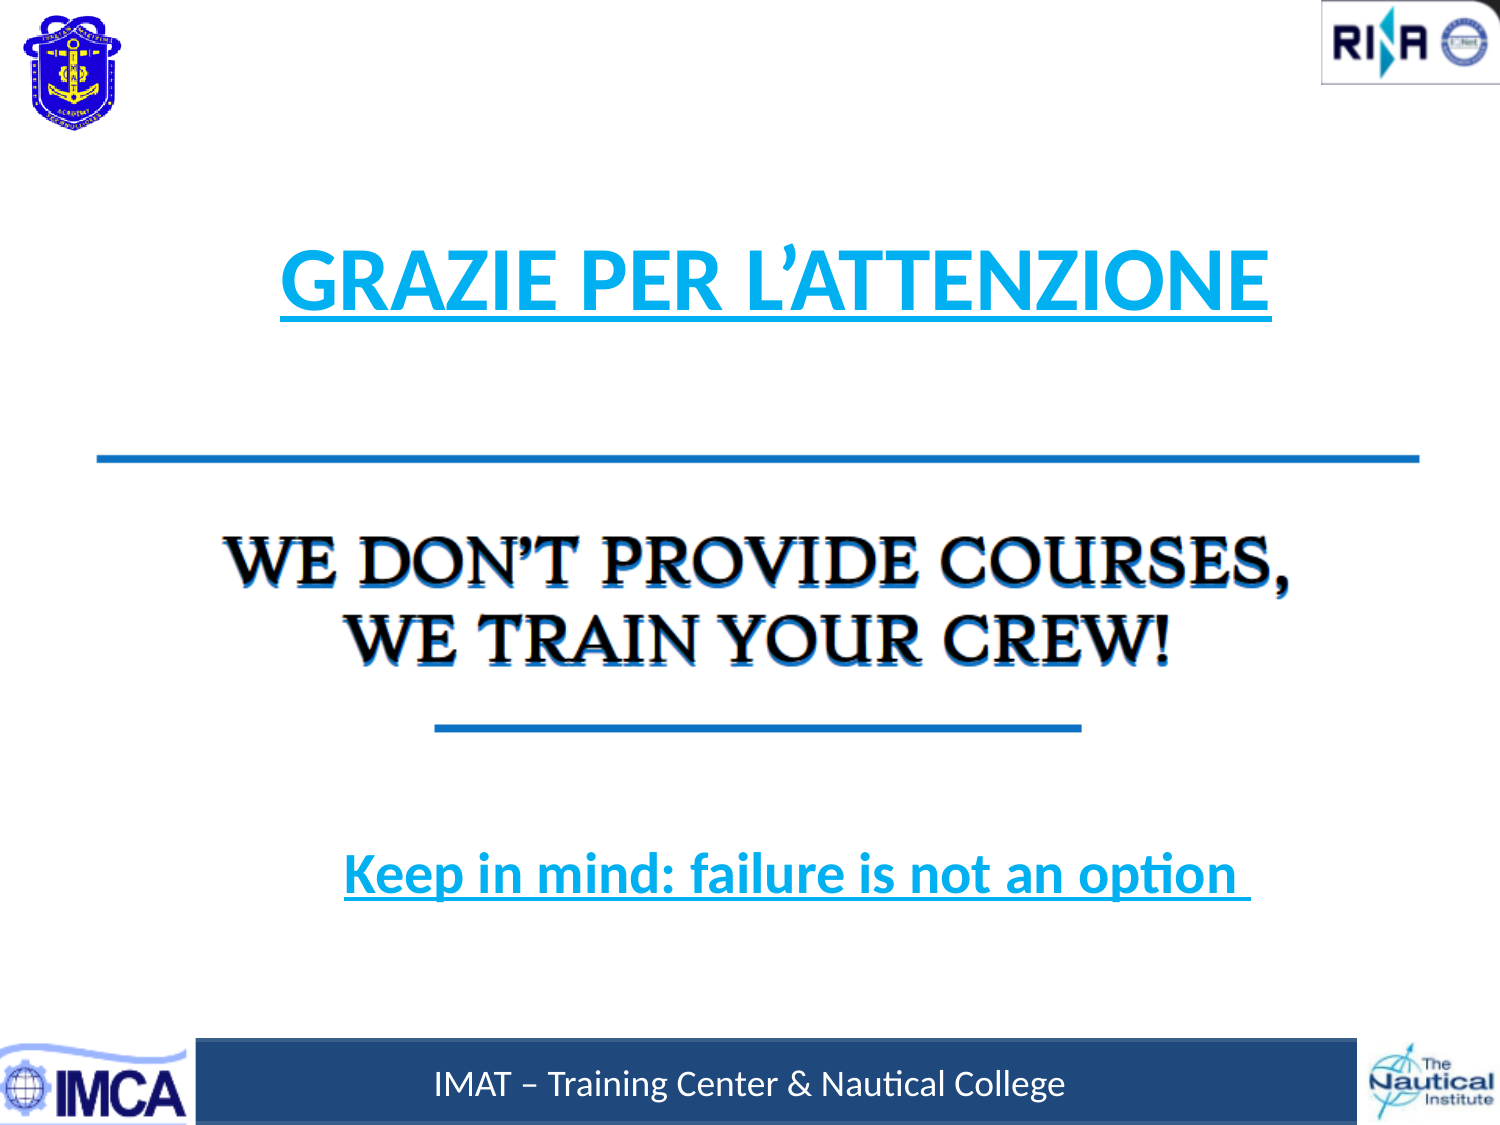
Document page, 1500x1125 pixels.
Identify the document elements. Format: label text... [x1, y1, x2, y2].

text_box Keep in mind: failure is not an option [308, 822, 1358, 918]
text_box IMAT – Training Center & Nautical College [198, 1038, 1354, 1125]
picture [21, 10, 124, 134]
picture [71, 435, 1465, 753]
picture [0, 1036, 196, 1125]
picture [1321, 0, 1500, 85]
picture [1357, 1036, 1500, 1125]
text_box GRAZIE PER L’ATTENZIONE [265, 211, 1400, 337]
